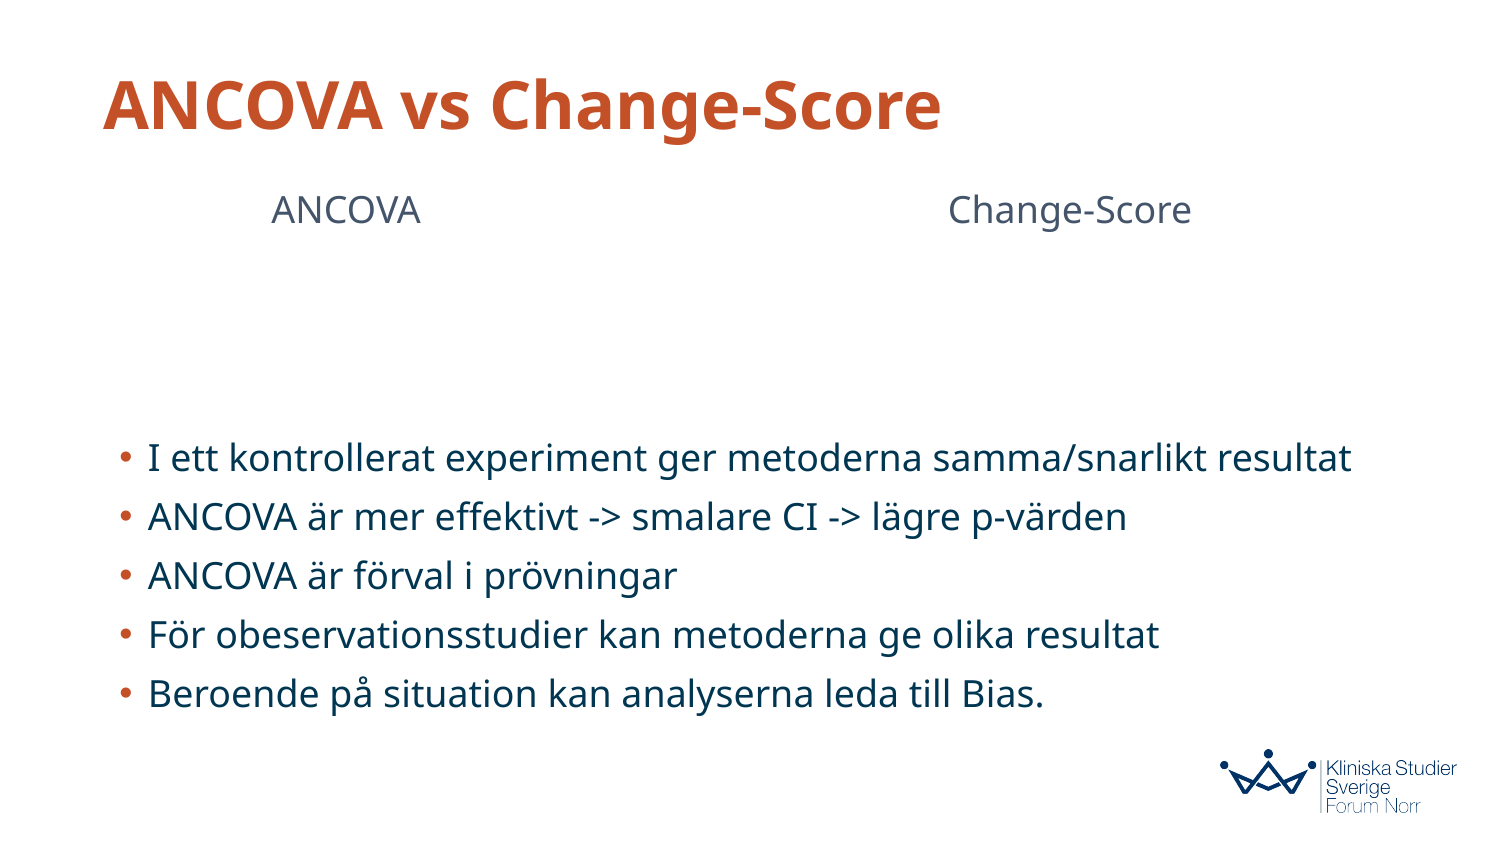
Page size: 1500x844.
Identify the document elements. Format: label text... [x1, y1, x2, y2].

title ANCOVA vs Change-Score [103, 72, 1400, 153]
text_box Change-Score [933, 178, 1208, 239]
picture [1220, 749, 1457, 813]
text_box ANCOVA [256, 178, 436, 239]
text_box I ett kontrollerat experiment ger metoderna samma/snarlikt resultat ANCOVA är mer effektivt -> smalare CI -> lägre p-värden ANCOVA är förval i prövningar För obeservationsstudier kan metoderna ge olika resultat Beroende på situation kan analyserna leda till Bias. [89, 427, 1363, 737]
